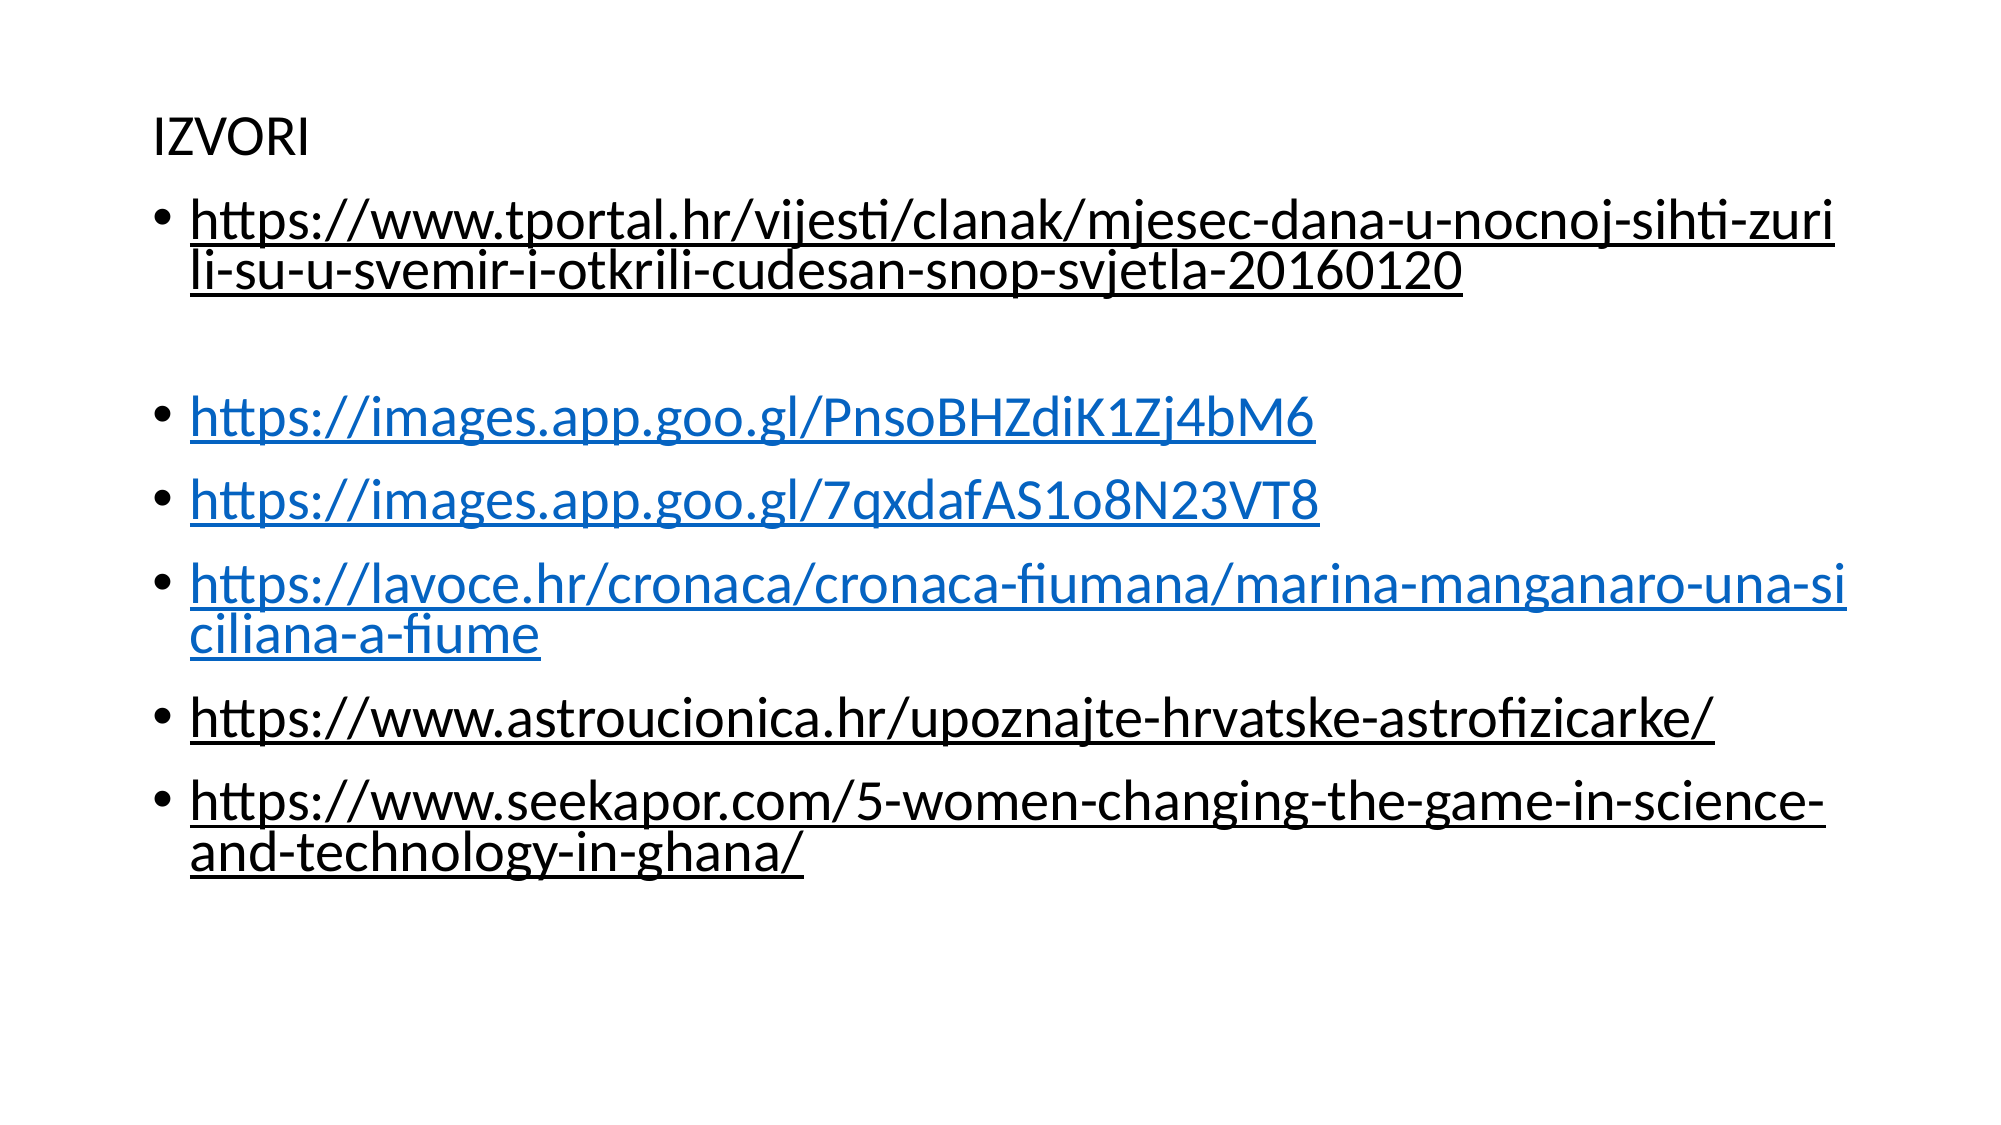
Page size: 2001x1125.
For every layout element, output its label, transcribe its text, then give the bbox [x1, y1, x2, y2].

list IZVORI https://www.tportal.hr/vijesti/clanak/mjesec-dana-u-nocnoj-sihti-zurili-su-u-svemir-i-otkrili-cudesan-snop-svjetla-20160120 https://images.app.goo.gl/PnsoBHZdiK1Zj4bM6 https://images.app.goo.gl/7qxdafAS1o8N23VT8 https://lavoce.hr/cronaca/cronaca-fiumana/marina-manganaro-una-siciliana-a-fiume https://www.astroucionica.hr/upoznajte-hrvatske-astrofizicarke/ https://www.seekapor.com/5-women-changing-the-game-in-science-and-technology-in-ghana/ [137, 97, 1863, 1053]
